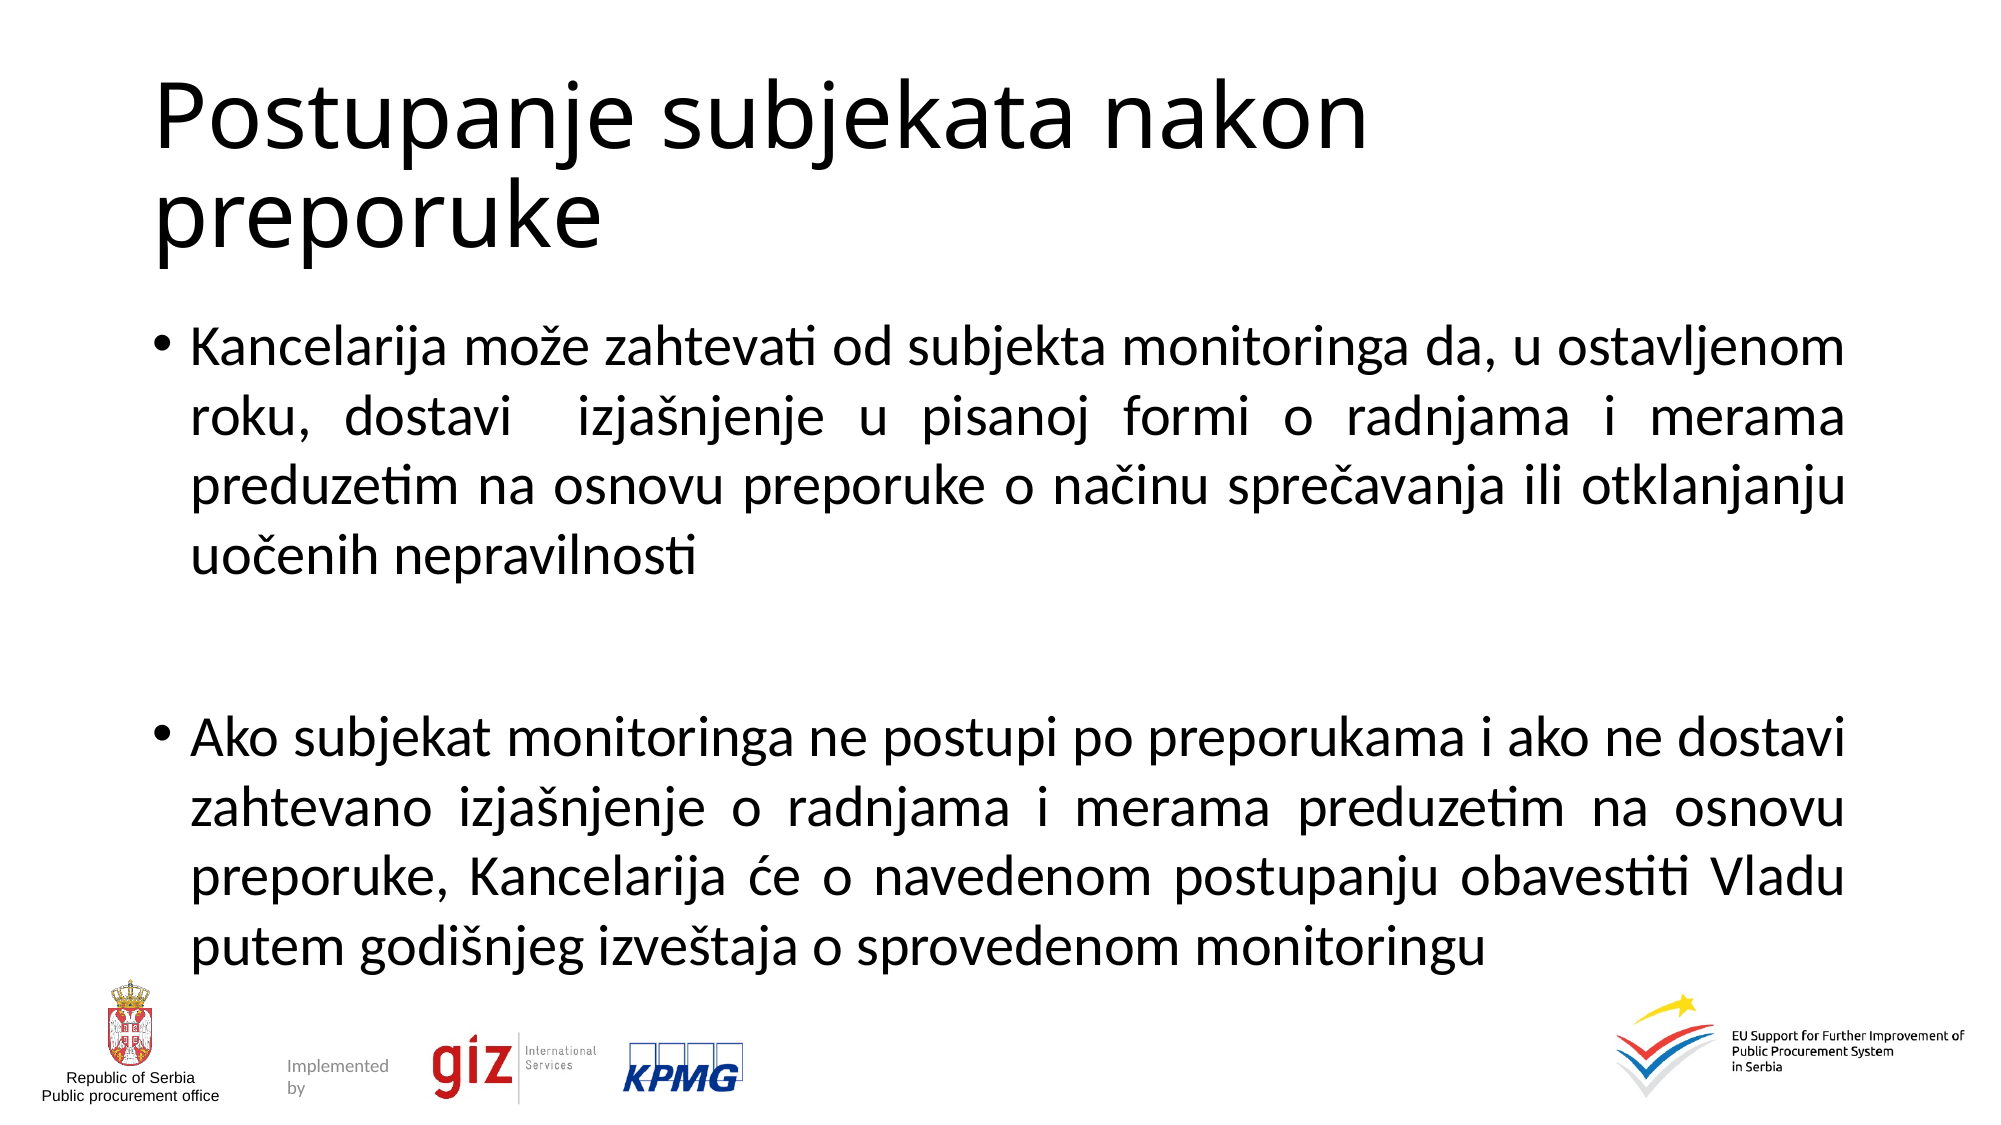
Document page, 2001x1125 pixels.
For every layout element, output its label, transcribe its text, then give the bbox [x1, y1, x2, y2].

picture [108, 979, 152, 1066]
title Postupanje subjekata nakon preporuke [137, 59, 1863, 278]
list Kancelarija može zahtevati od subjekta monitoringa da, u ostavljenom roku, dostavi izjašnjenje u pisanoj formi o radnjama i merama preduzetim na osnovu preporuke o načinu sprečavanja ili otklanjanju uočenih nepravilnosti Ako subjekat monitoringa ne postupi po preporukama i ako ne dostavi zahtevano izjašnjenje o radnjama i merama preduzetim na osnovu preporuke, Kancelarija će o navedenom postupanju obavestiti Vladu putem godišnjeg izveštaja o sprovedenom monitoringu [137, 299, 1863, 1014]
picture [1589, 966, 1991, 1125]
picture [414, 1014, 743, 1123]
